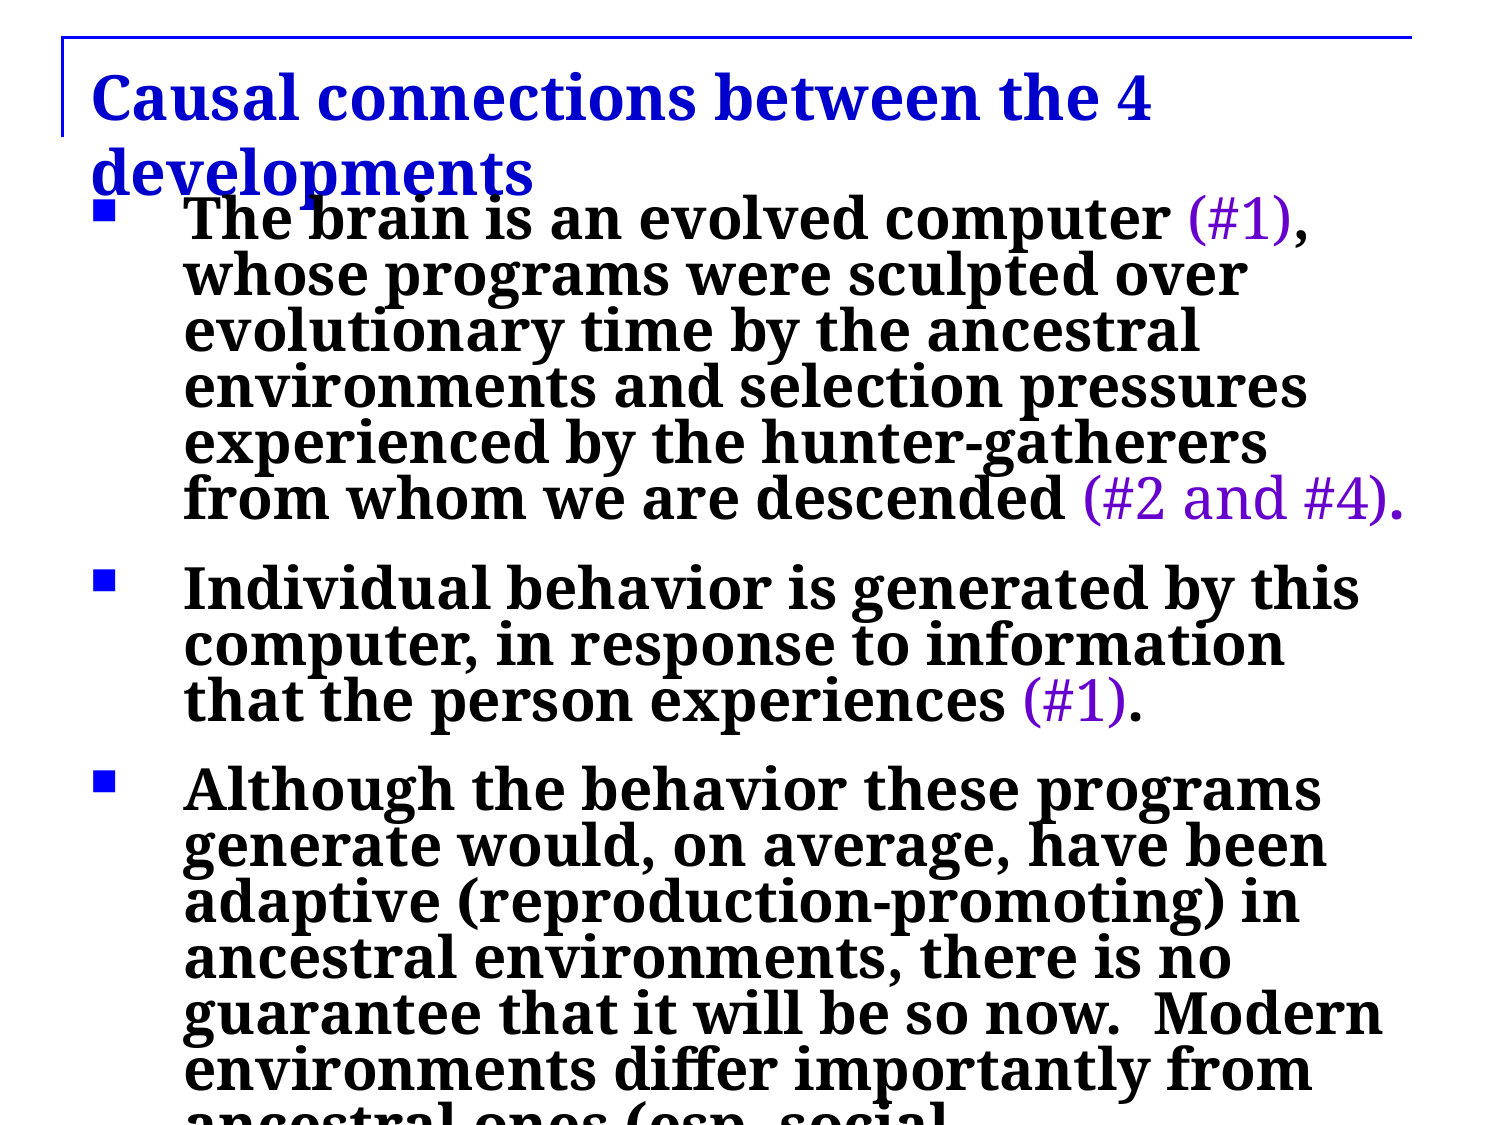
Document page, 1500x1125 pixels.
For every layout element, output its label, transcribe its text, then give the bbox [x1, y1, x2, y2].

title Causal connections between the 4 developments [74, 49, 1426, 168]
list The brain is an evolved computer (#1), whose programs were sculpted over evolutionary time by the ancestral environments and selection pressures experienced by the hunter-gatherers from whom we are descended (#2 and #4). Individual behavior is generated by this computer, in response to information that the person experiences (#1). Although the behavior these programs generate would, on average, have been adaptive (reproduction-promoting) in ancestral environments, there is no guarantee that it will be so now. Modern environments differ importantly from ancestral ones (esp. social environments). [74, 187, 1426, 1113]
